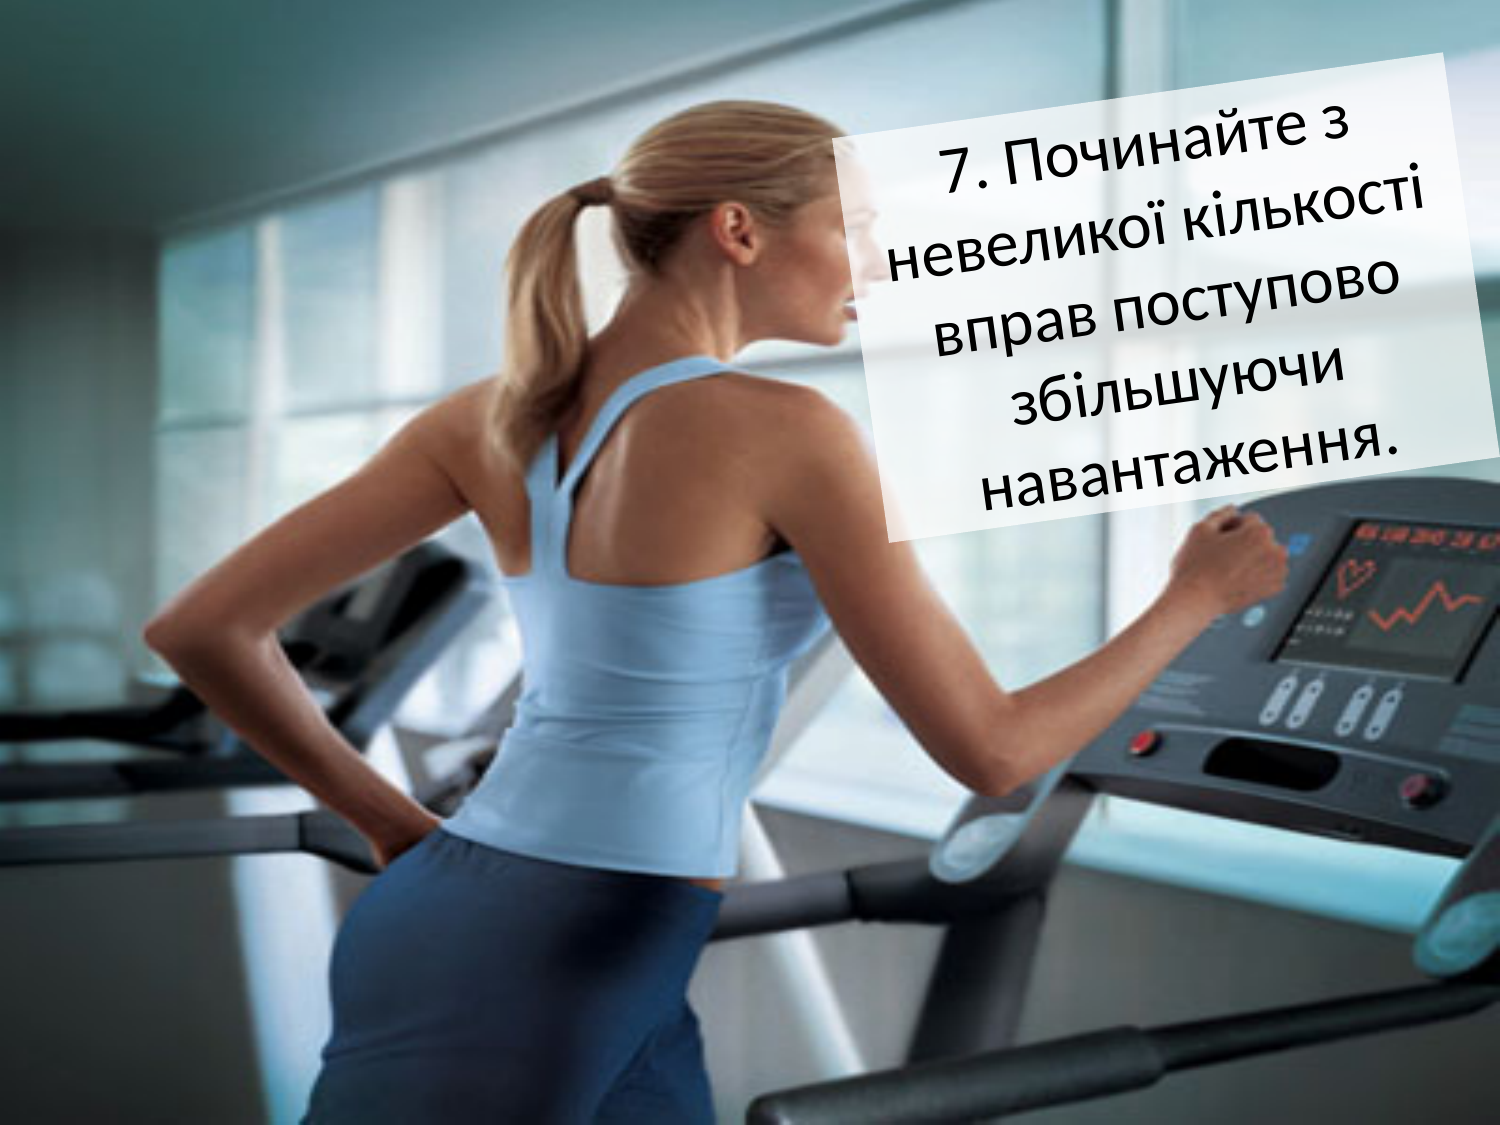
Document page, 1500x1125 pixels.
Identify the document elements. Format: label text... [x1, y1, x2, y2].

picture [0, 0, 1500, 1125]
title 7. Починайте з невеликої кількості вправ поступово збільшуючи навантаження. [832, 52, 1500, 543]
